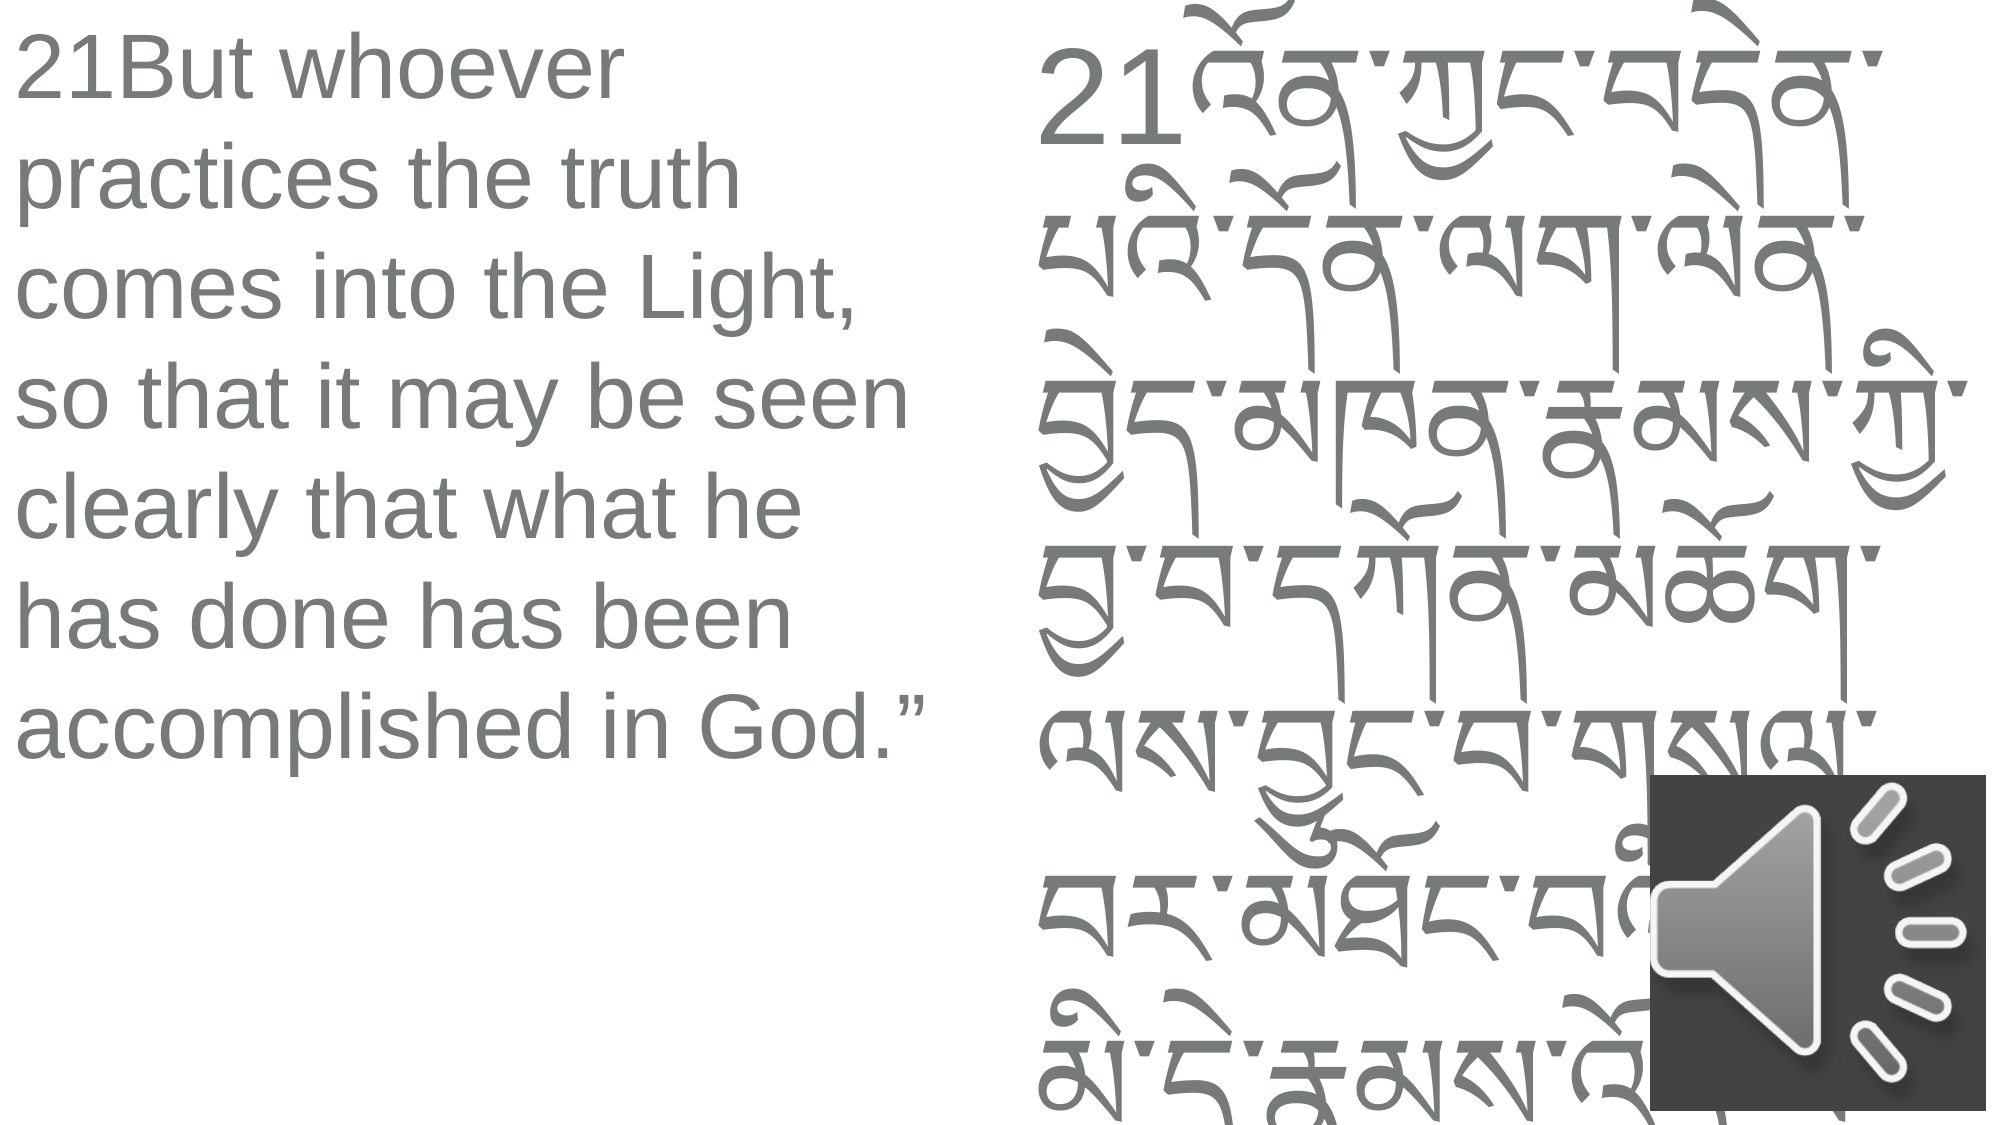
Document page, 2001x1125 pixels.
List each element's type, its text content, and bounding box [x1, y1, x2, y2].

text_box 21འོན་ཀྱང་བདེན་པའི་དོན་ལག་ལེན་བྱེད་མཁན་རྣམས་ཀྱི་བྱ་བ་དཀོན་མཆོག་ལས་བྱུང་བ་གསལ་བར་མཐོང་བའི་ཕྱིར་མི་དེ་རྣམས་འོད་ལ་འོང་”ཞེས་གསུངས་སོ། ། [1019, 0, 2000, 1125]
text_box 21But whoever practices the truth comes into the Light, so that it may be seen clearly that what he has done has been accomplished in God.” [0, 0, 981, 1125]
picture [1648, 773, 1987, 1112]
